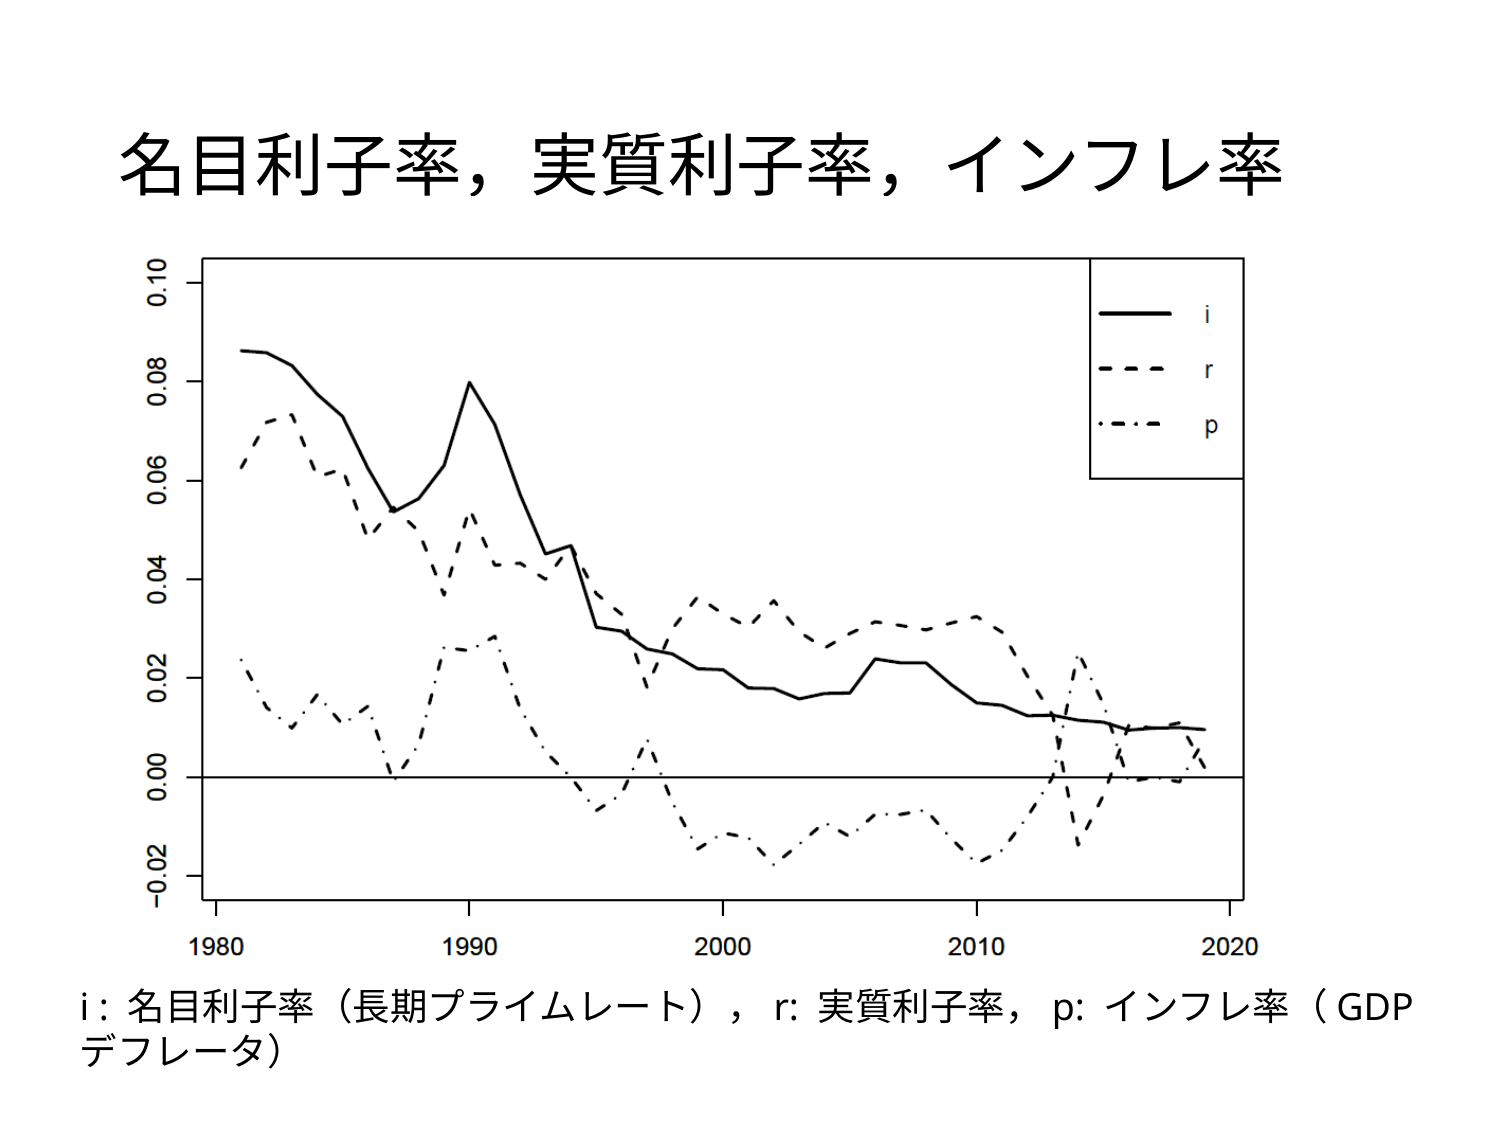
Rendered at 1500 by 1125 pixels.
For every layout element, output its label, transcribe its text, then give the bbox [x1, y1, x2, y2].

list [123, 196, 1286, 1003]
text_box i : 名目利子率（長期プライムレート），r: 実質利子率，p: インフレ率（GDPデフレータ） [64, 975, 1436, 1081]
title 名目利子率，実質利子率，インフレ率 [103, 59, 1397, 278]
